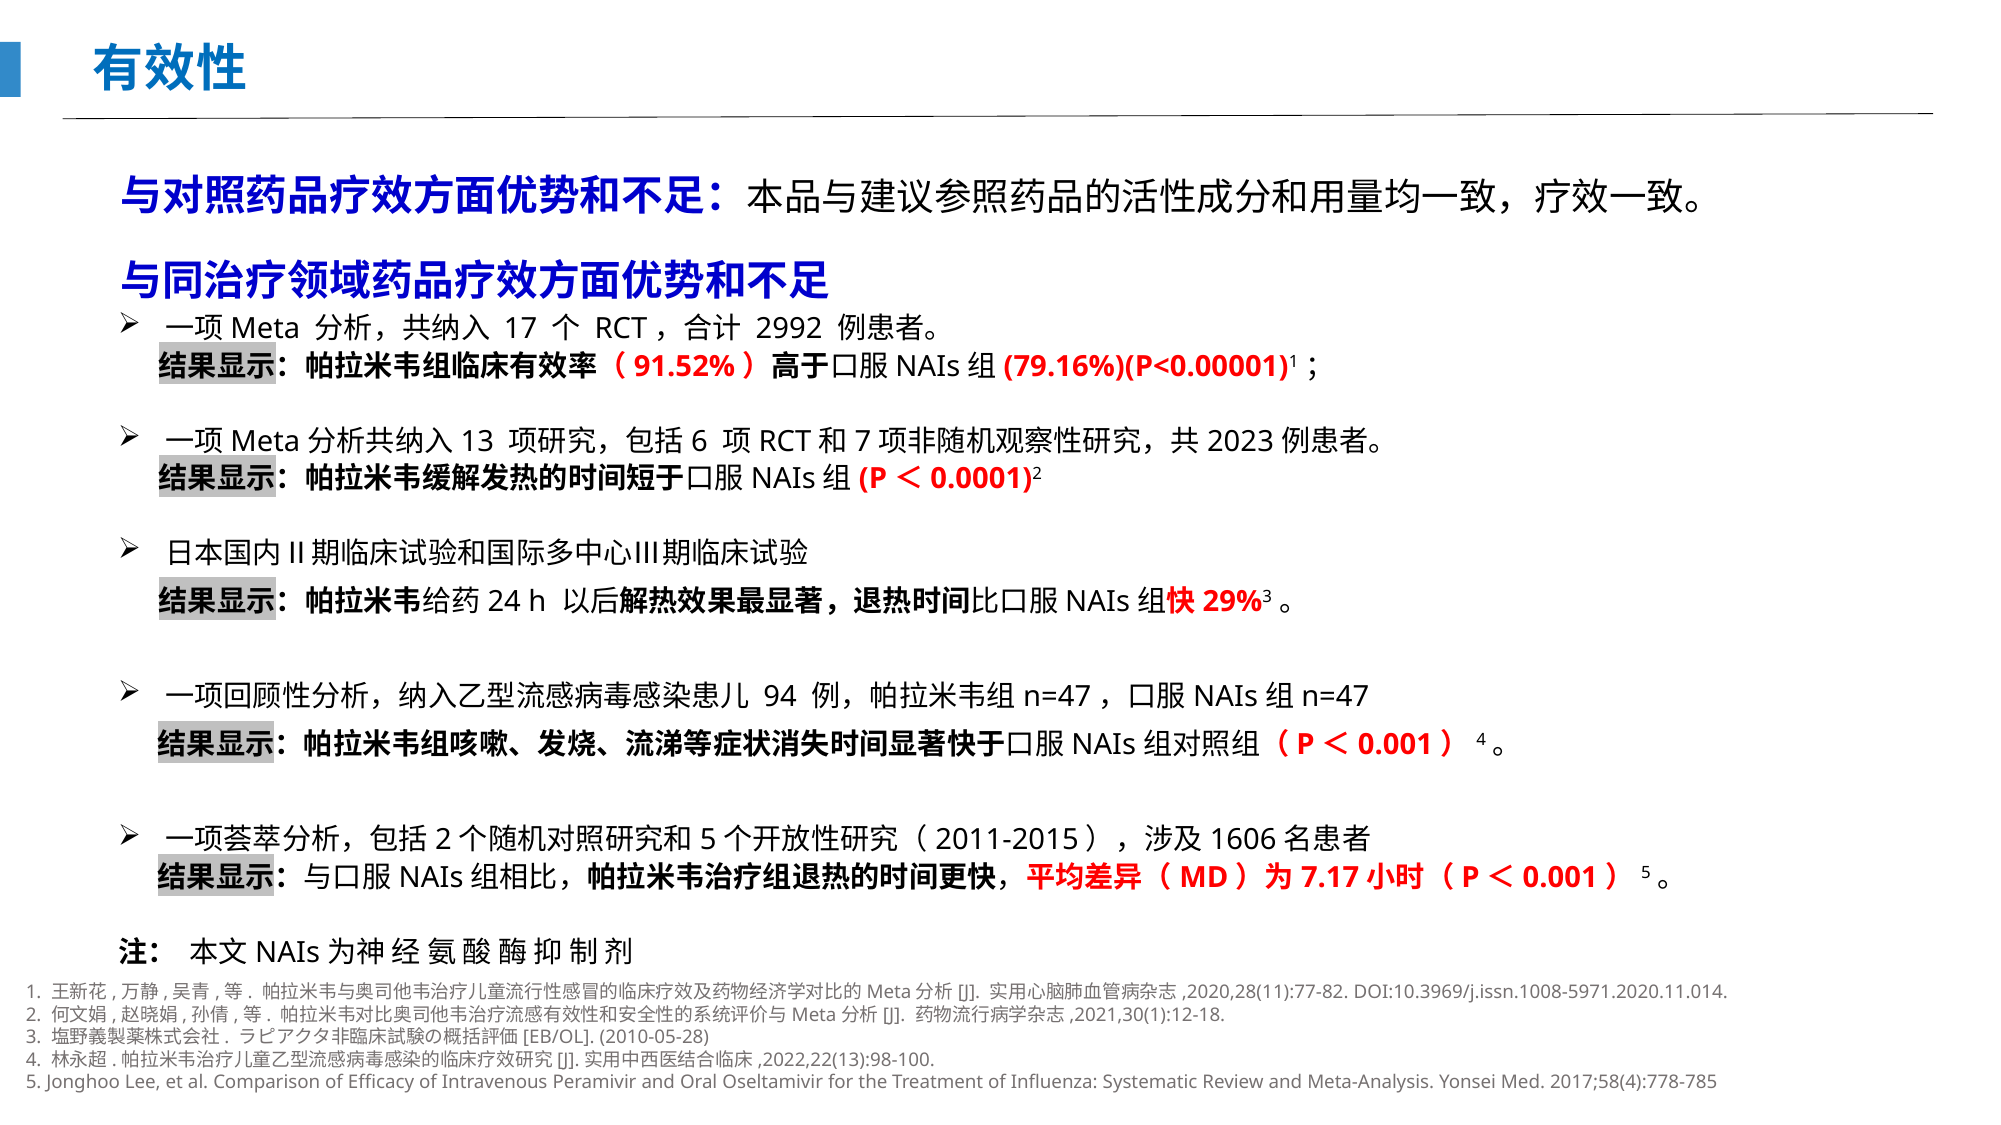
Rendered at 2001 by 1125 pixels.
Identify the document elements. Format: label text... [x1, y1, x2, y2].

text_box 有效性 [90, 39, 657, 97]
text_box 与同治疗领域药品疗效方面优势和不足 [118, 243, 1702, 299]
text_box 一项Meta 分析，共纳入 17 个 RCT，合计 2992 例患者。 结果显示：帕拉米韦组临床有效率（91.52%）高于口服NAIs组(79.16%)(P<0.00001)1； 一项Meta分析共纳入13 项研究，包括6 项RCT和7项非随机观察性研究，共2023例患者。 结果显示：帕拉米韦缓解发热的时间短于口服NAIs组(P＜0.0001)2 日本国内Ⅱ期临床试验和国际多中心Ⅲ期临床试验 结果显示：帕拉米韦给药24 h 以后解热效果最显著，退热时间比口服NAIs组快29%3。 一项回顾性分析，纳入乙型流感病毒感染患儿 94 例，帕拉米韦组n=47，口服NAIs组n=47 结果显示：帕拉米韦组咳嗽、发烧、流涕等症状消失时间显著快于口服NAIs组对照组（P＜0.001）4。 一项荟萃分析，包括2个随机对照研究和5个开放性研究（2011-2015），涉及1606名患者 结果显示：与口服NAIs组相比，帕拉米韦治疗组退热的时间更快，平均差异（MD）为7.17小时（P＜0.001）5。 注： 本文NAIs为神经氨酸酶抑制剂 [103, 299, 1858, 976]
text_box 与对照药品疗效方面优势和不足：本品与建议参照药品的活性成分和用量均一致，疗效一致。 [118, 153, 1702, 219]
text_box 1. 王新花,万静,吴青,等. 帕拉米韦与奥司他韦治疗儿童流行性感冒的临床疗效及药物经济学对比的Meta分析[J]. 实用心脑肺血管病杂志,2020,28(11):77-82. DOI:10.3969/j.issn.1008-5971.2020.11.014. 2. 何文娟,赵晓娟,孙倩,等. 帕拉米韦对比奥司他韦治疗流感有效性和安全性的系统评价与Meta分析[J]. 药物流行病学杂志,2021,30(1):12-18. 3. 塩野義製薬株式会社. ラピアクタ非臨床試験の概括評価[EB/OL]. (2010-05-28) 4. 林永超.帕拉米韦治疗儿童乙型流感病毒感染的临床疗效研究[J].实用中西医结合临床,2022,22(13):98-100. 5. Jonghoo Lee, et al. Comparison of Efficacy of Intravenous Peramivir and Oral Oseltamivir for the Treatment of Influenza: Systematic Review and Meta-Analysis. Yonsei Med. 2017;58(4):778-785 [11, 972, 1809, 1100]
